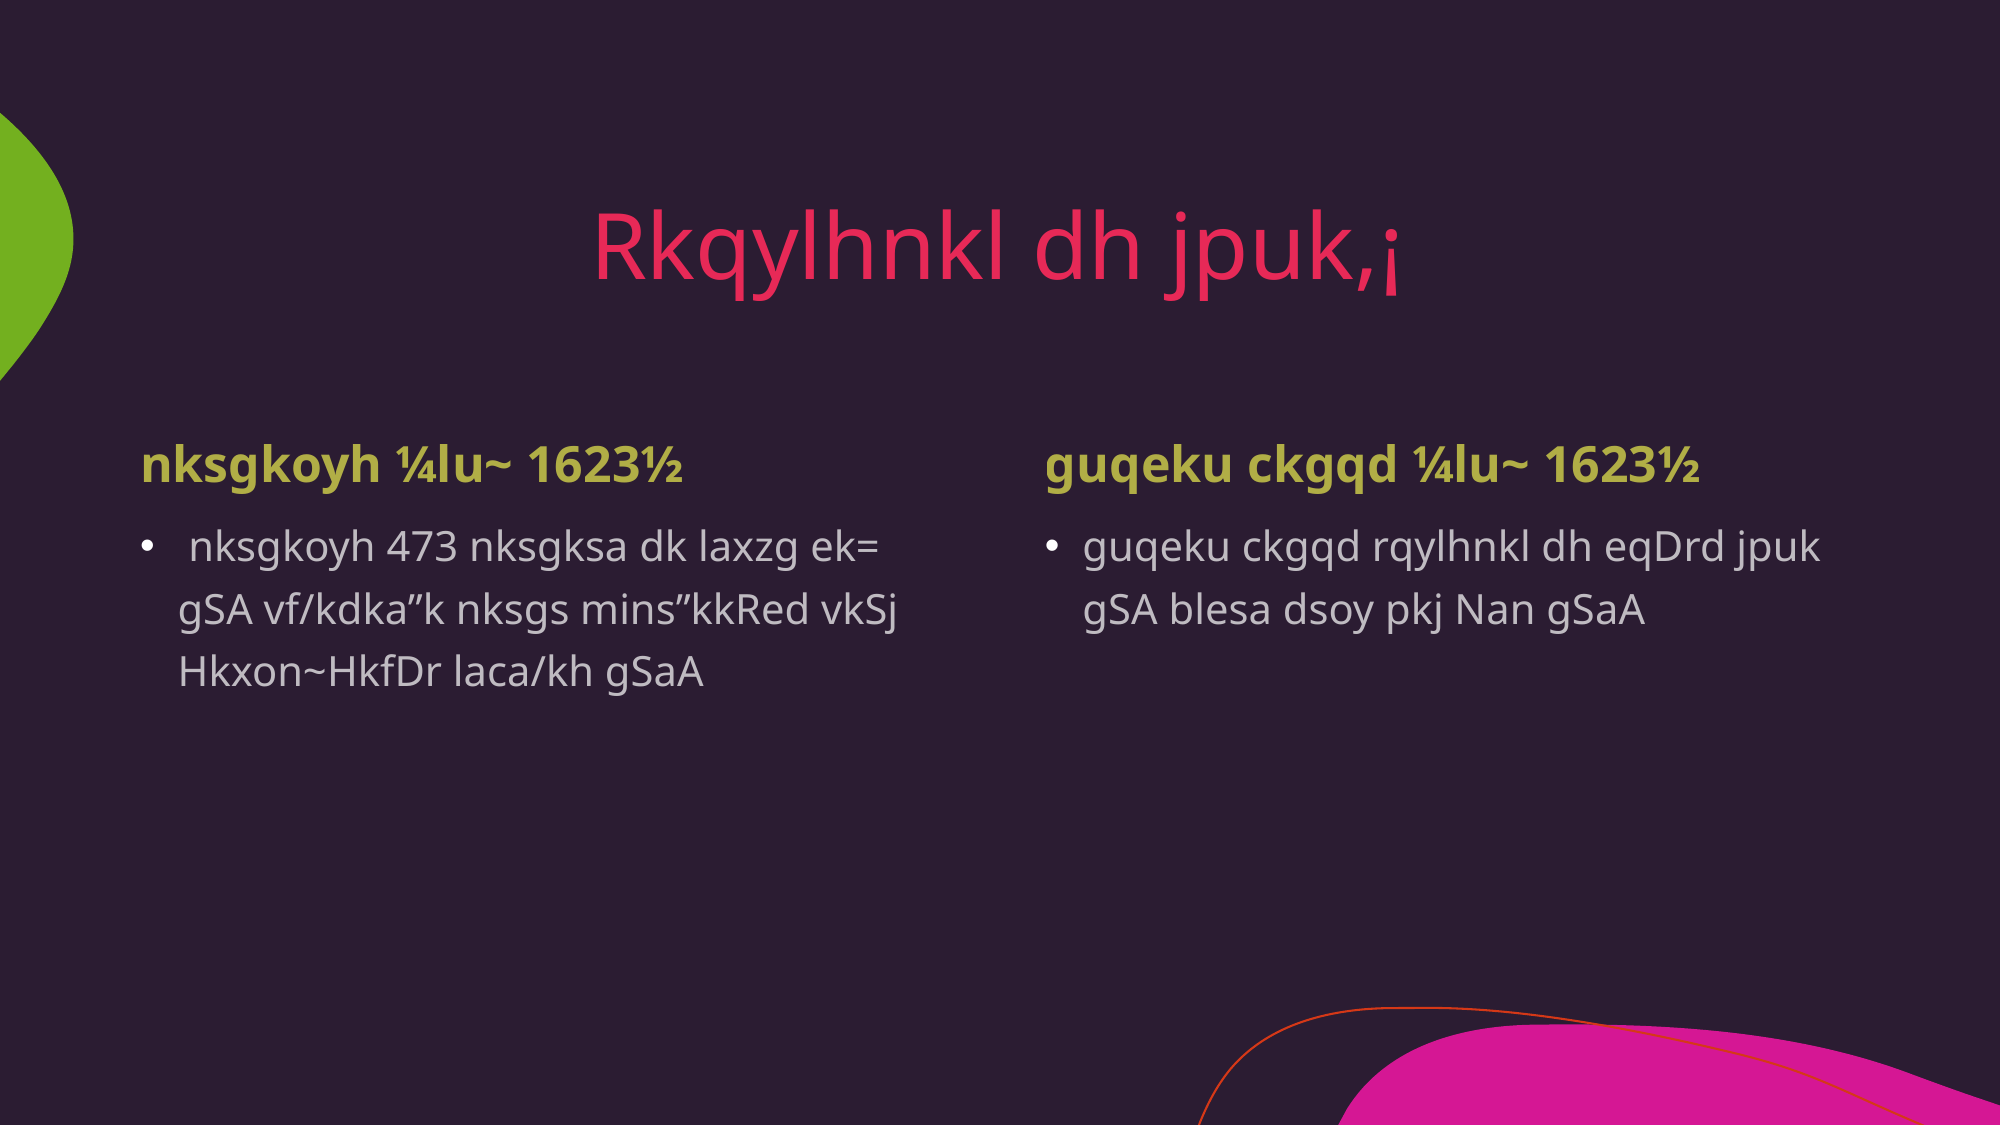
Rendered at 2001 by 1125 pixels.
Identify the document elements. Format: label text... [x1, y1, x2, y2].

list nksgkoyh ¼lu~ 1623½ [125, 375, 970, 500]
list guqeku ckgqd ¼lu~ 1623½ [1029, 375, 1875, 500]
list nksgkoyh 473 nksgksa dk laxzg ek= gSA vf/kdka”k nksgs mins”kkRed vkSj Hkxon~HkfDr laca/kh gSaA [125, 500, 970, 1000]
list guqeku ckgqd rqylhnkl dh eqDrd jpuk gSA blesa dsoy pkj Nan gSaA [1029, 500, 1875, 1000]
title Rkqylhnkl dh jpuk,¡ [125, 125, 1875, 375]
